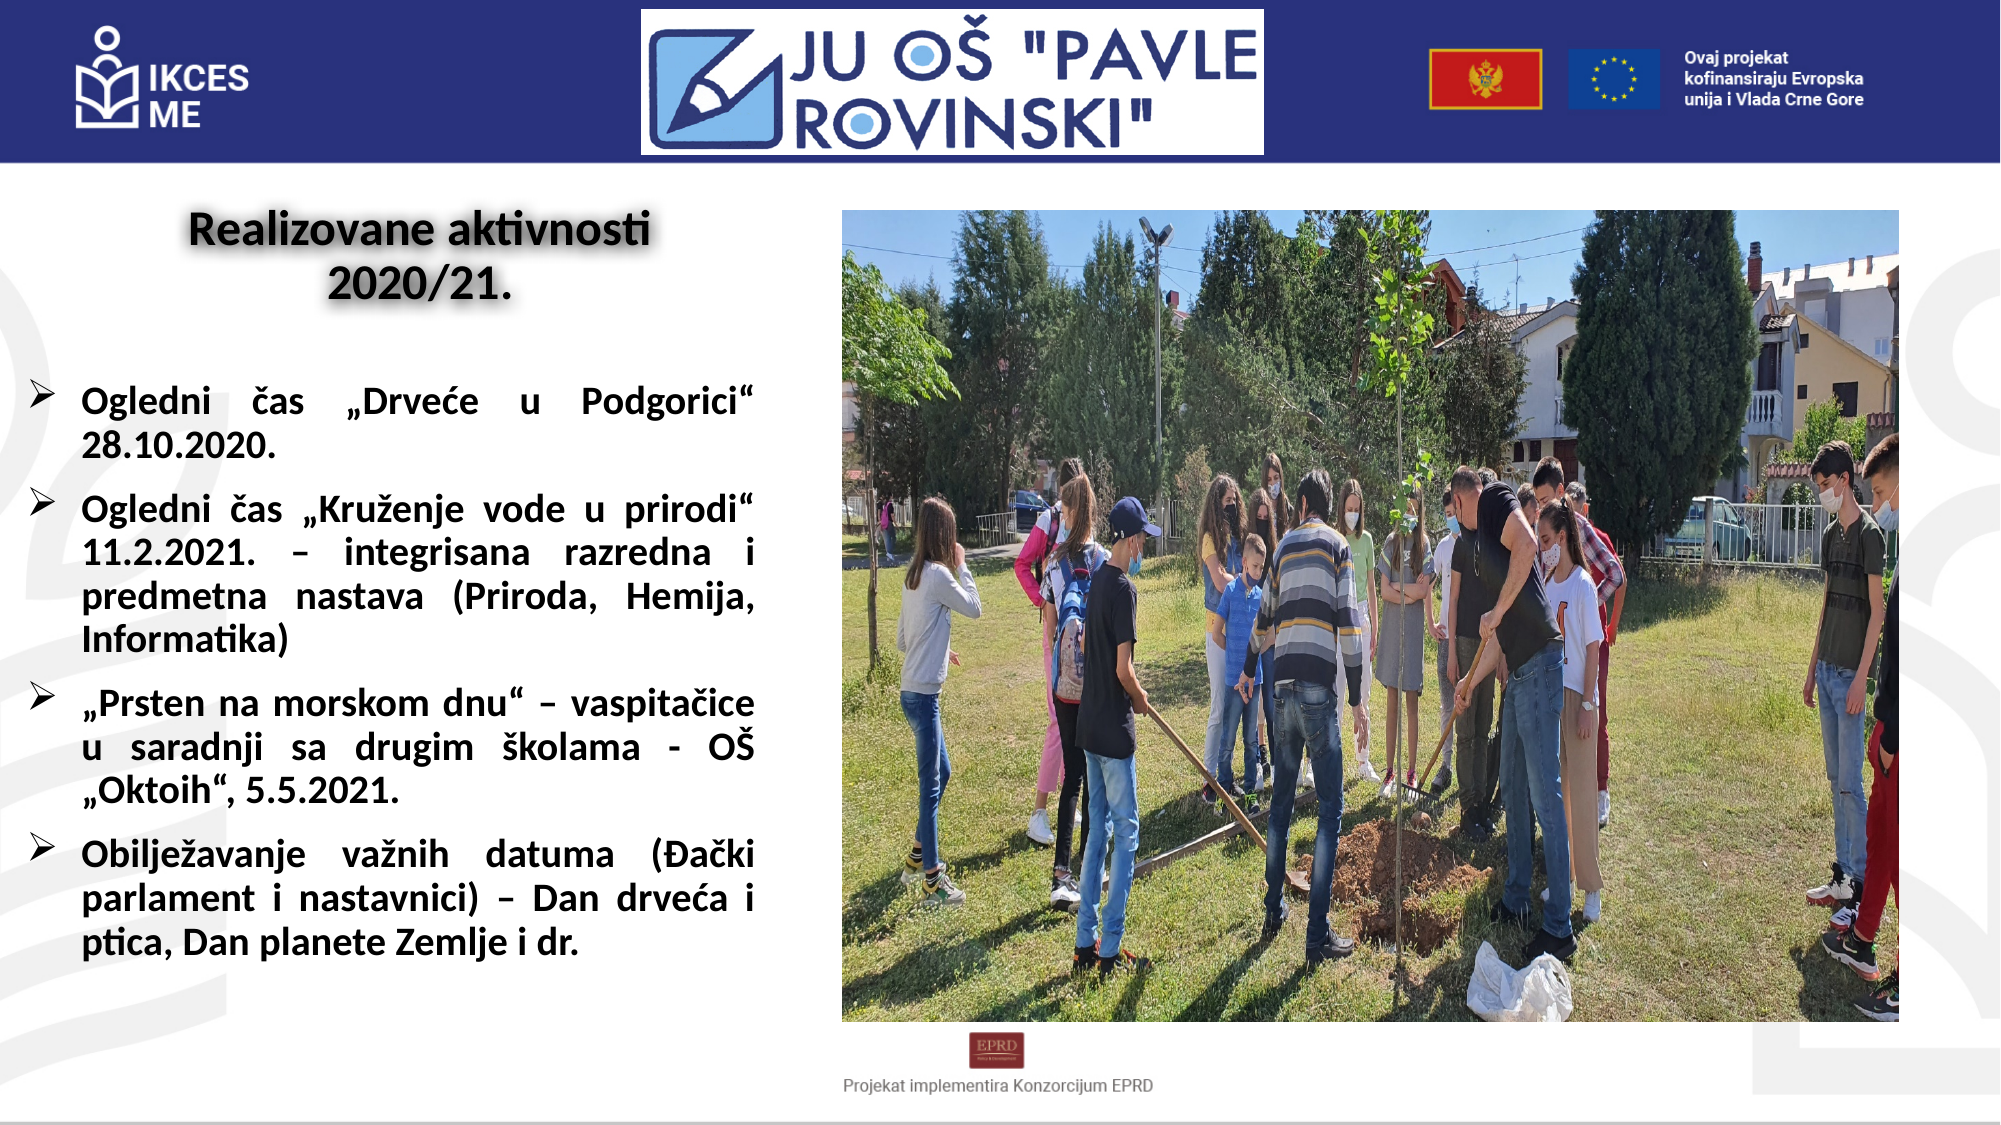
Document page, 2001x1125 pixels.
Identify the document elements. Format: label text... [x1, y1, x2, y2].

title Realizovane aktivnosti 2020/21. [147, 172, 694, 318]
text_box Ogledni čas „Drveće u Podgorici“ 28.10.2020. Ogledni čas „Kruženje vode u prirodi“ 11.2.2021. – integrisana razredna i predmetna nastava (Priroda, Hemija, Informatika) „Prsten na morskom dnu“ – vaspitačice u saradnji sa drugim školama - OŠ „Oktoih“, 5.5.2021. Obilježavanje važnih datuma (Đački parlament i nastavnici) – Dan drveća i ptica, Dan planete Zemlje i dr. [11, 303, 772, 977]
picture [0, 0, 2001, 1125]
